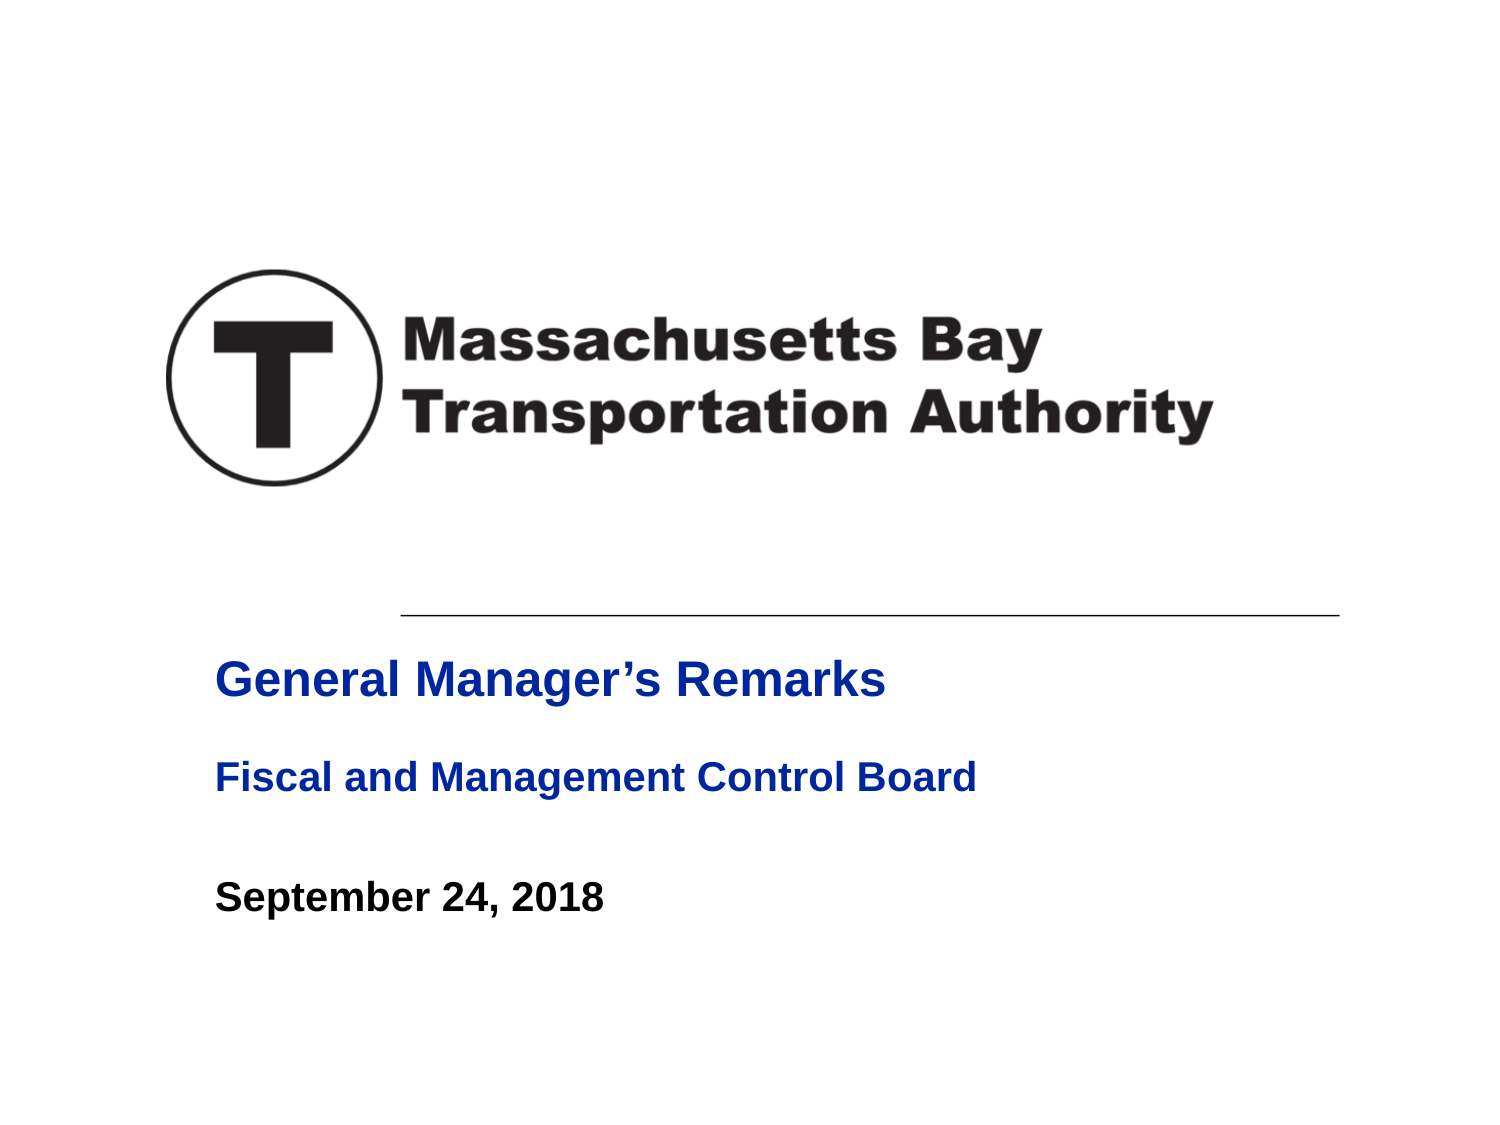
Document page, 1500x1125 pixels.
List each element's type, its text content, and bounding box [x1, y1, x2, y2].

picture [166, 256, 1214, 494]
list September 24, 2018 [200, 862, 750, 988]
list Fiscal and Management Control Board [200, 742, 1400, 818]
title General Manager’s Remarks [200, 637, 1413, 714]
